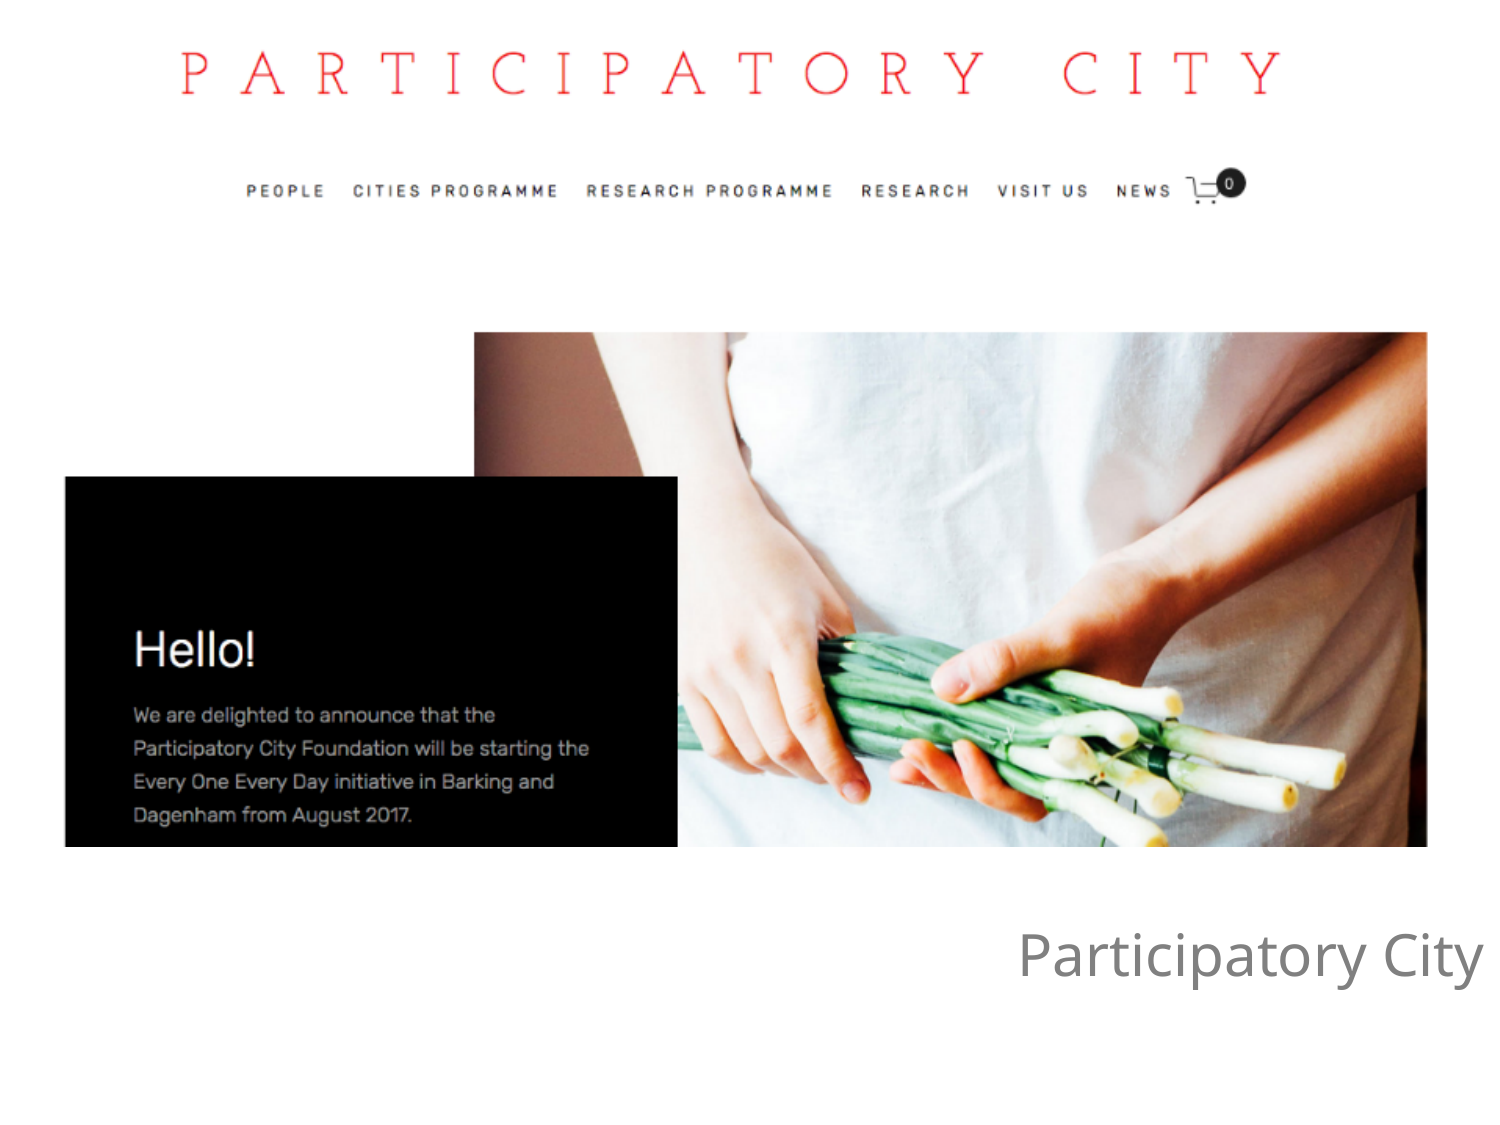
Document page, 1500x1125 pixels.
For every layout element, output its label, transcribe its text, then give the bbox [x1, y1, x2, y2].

title Participatory City [225, 853, 1500, 1074]
picture [0, 3, 1500, 847]
